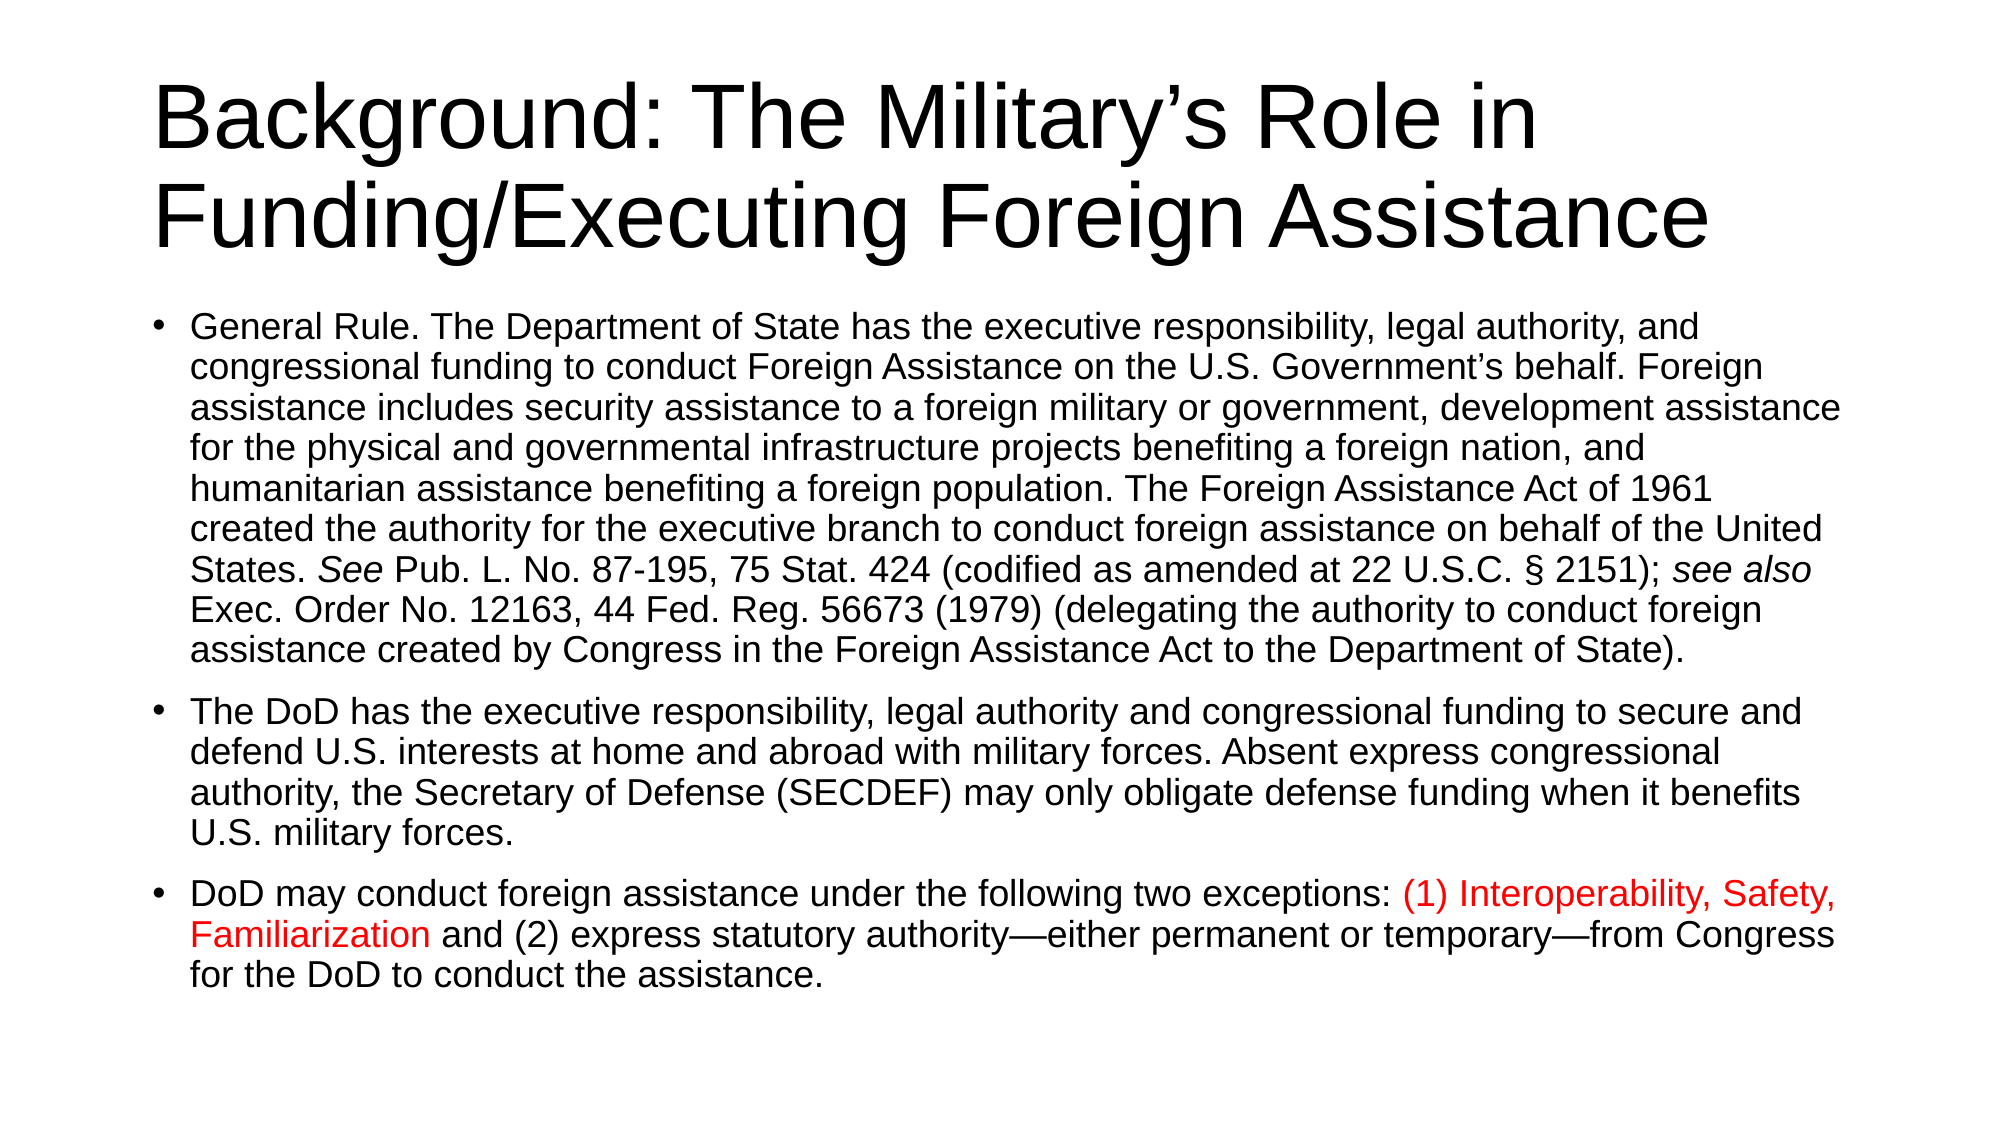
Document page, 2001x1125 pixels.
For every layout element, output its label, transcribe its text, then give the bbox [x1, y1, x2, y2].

list General Rule. The Department of State has the executive responsibility, legal authority, and congressional funding to conduct Foreign Assistance on the U.S. Government’s behalf. Foreign assistance includes security assistance to a foreign military or government, development assistance for the physical and governmental infrastructure projects benefiting a foreign nation, and humanitarian assistance benefiting a foreign population. The Foreign Assistance Act of 1961 created the authority for the executive branch to conduct foreign assistance on behalf of the United States. See Pub. L. No. 87-195, 75 Stat. 424 (codified as amended at 22 U.S.C. § 2151); see also Exec. Order No. 12163, 44 Fed. Reg. 56673 (1979) (delegating the authority to conduct foreign assistance created by Congress in the Foreign Assistance Act to the Department of State). The DoD has the executive responsibility, legal authority and congressional funding to secure and defend U.S. interests at home and abroad with military forces. Absent express congressional authority, the Secretary of Defense (SECDEF) may only obligate defense funding when it benefits U.S. military forces. DoD may conduct foreign assistance under the following two exceptions: (1) Interoperability, Safety, Familiarization and (2) express statutory authority—either permanent or temporary—from Congress for the DoD to conduct the assistance. [137, 299, 1863, 1014]
title Background: The Military’s Role in Funding/Executing Foreign Assistance [137, 59, 1863, 278]
